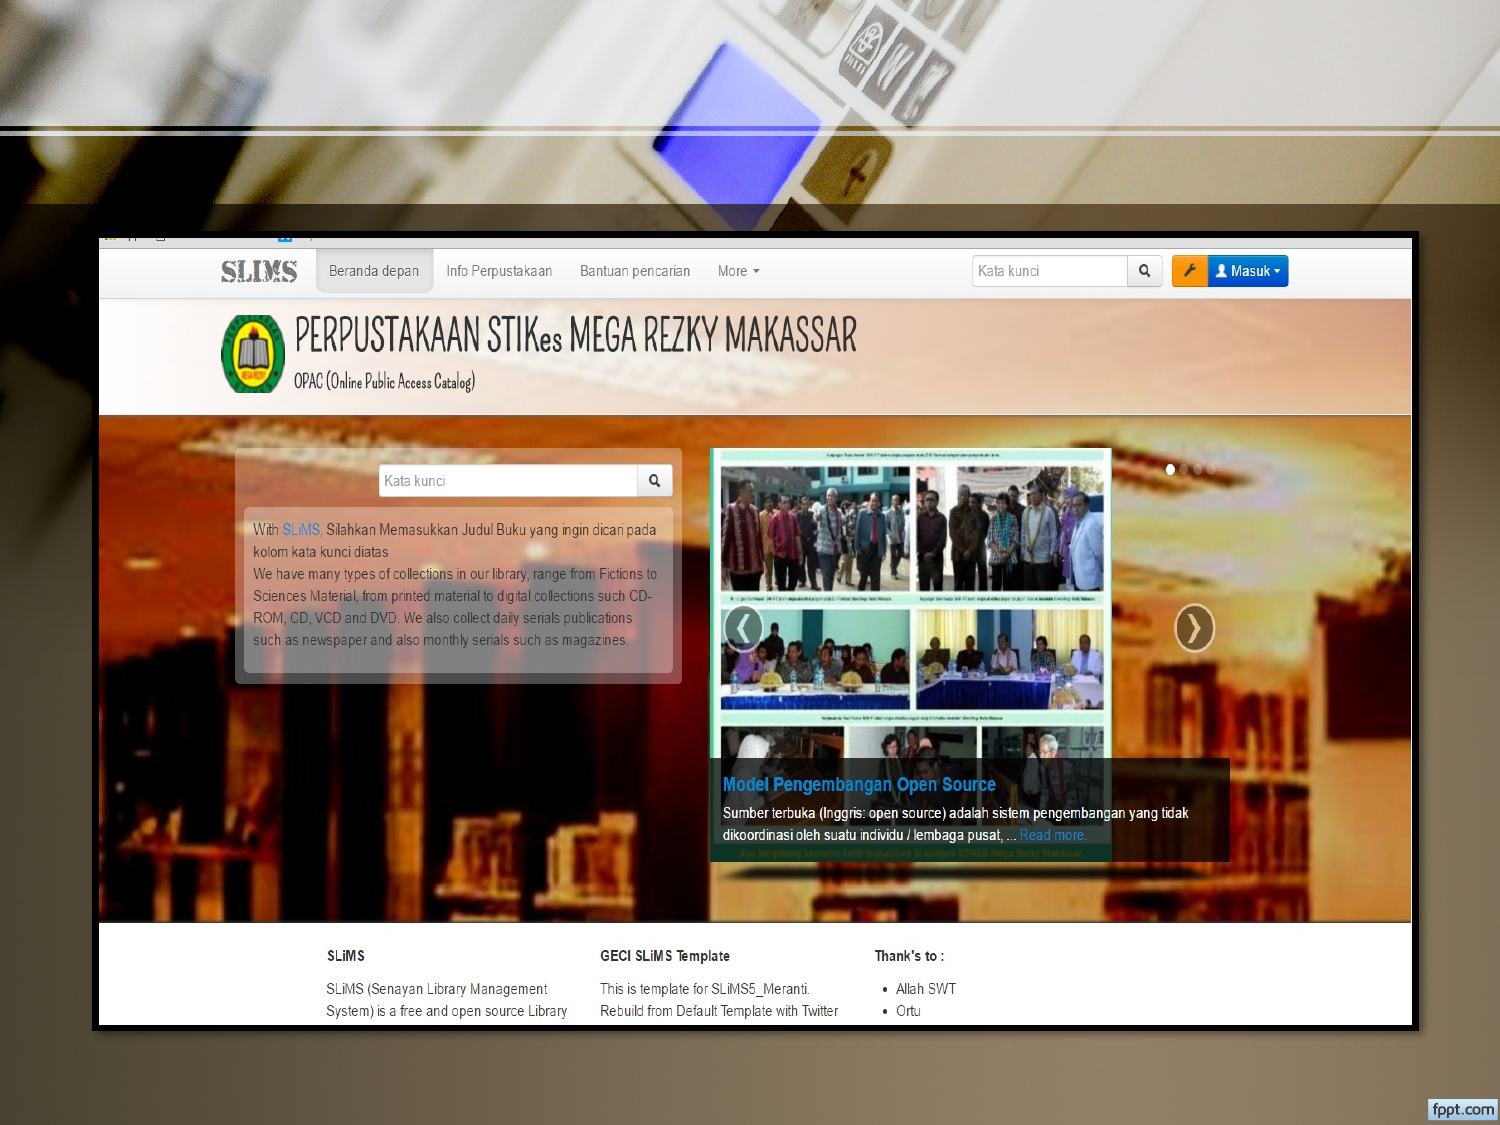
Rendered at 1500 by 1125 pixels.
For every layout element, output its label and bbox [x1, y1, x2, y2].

picture [0, 0, 1500, 1125]
list [98, 237, 1413, 1026]
